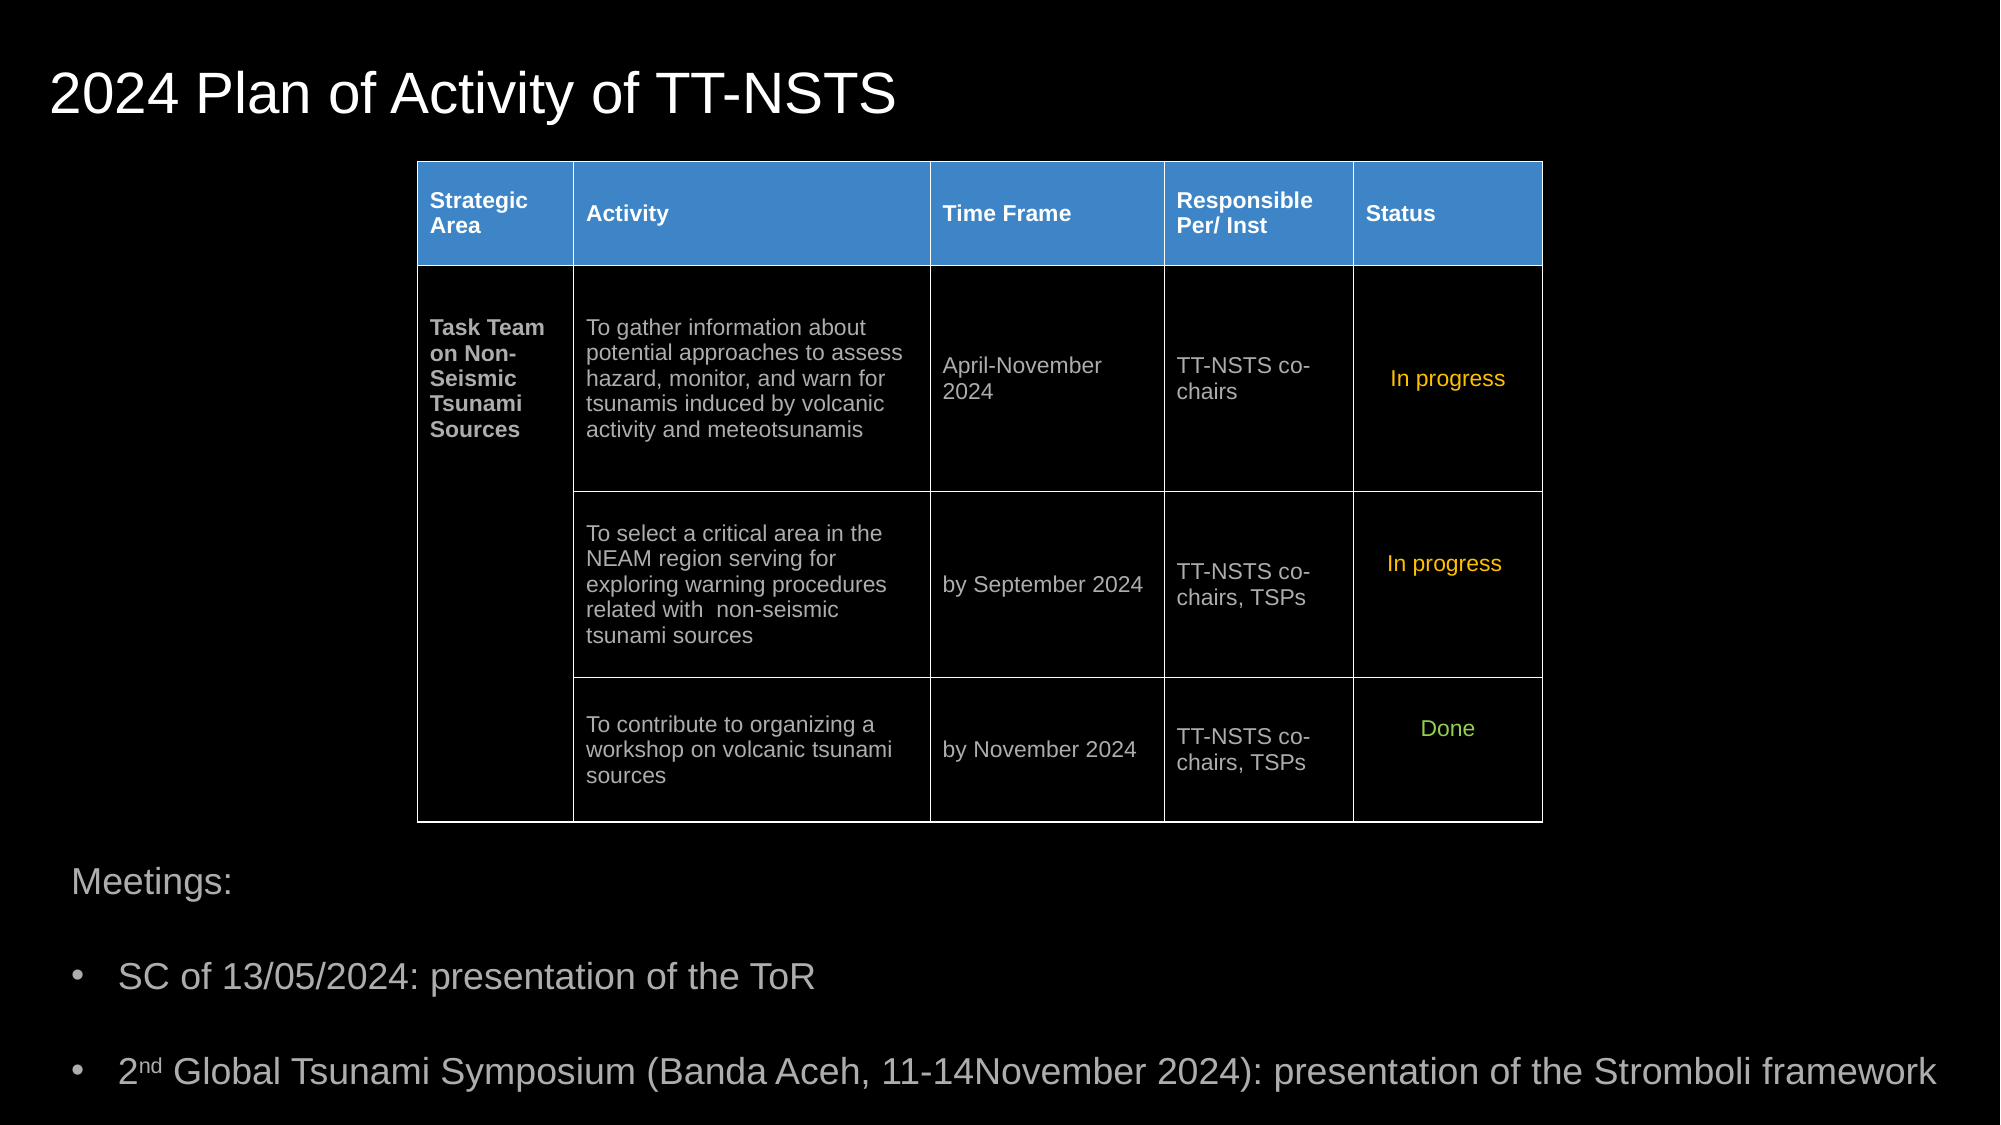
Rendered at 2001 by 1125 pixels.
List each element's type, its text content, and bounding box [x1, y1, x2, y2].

table_cell In progress [1354, 266, 1542, 491]
table_cell TT-NSTS co-chairs, TSPs [1165, 678, 1353, 821]
table_cell To contribute to organizing a workshop on volcanic tsunami sources [574, 678, 930, 821]
table_cell To select a critical area in the NEAM region serving for exploring warning procedures related with non-seismic tsunami sources [574, 492, 930, 677]
text_box [85, 249, 1509, 316]
table_header Status [1354, 162, 1542, 265]
table_cell by November 2024 [931, 678, 1164, 821]
text_box 2024 Plan of Activity of TT-NSTS [34, 47, 1338, 133]
table_cell by September 2024 [931, 492, 1164, 677]
text_box Meetings: SC of 13/05/2024: presentation of the ToR 2nd Global Tsunami Symposium (Banda Aceh, 11-14November 2024): presentation of the Stromboli framework [56, 849, 2000, 1100]
table_header Strategic Area [418, 162, 573, 249]
table_cell TT-NSTS co-chairs [1165, 316, 1353, 491]
table_cell Task Team on Non-Seismic Tsunami Sources [418, 316, 573, 821]
table_header Activity [574, 162, 930, 249]
table_cell In progress [1354, 492, 1542, 677]
table_cell April-November 2024 [931, 316, 1164, 491]
table_header Responsible Per/ Inst [1165, 162, 1353, 249]
table_cell To gather information about potential approaches to assess hazard, monitor, and warn for tsunamis induced by volcanic activity and meteotsunamis [574, 316, 930, 491]
table_header Time Frame [931, 162, 1164, 249]
table_cell TT-NSTS co-chairs, TSPs [1165, 492, 1353, 677]
table_cell Done [1354, 678, 1542, 821]
